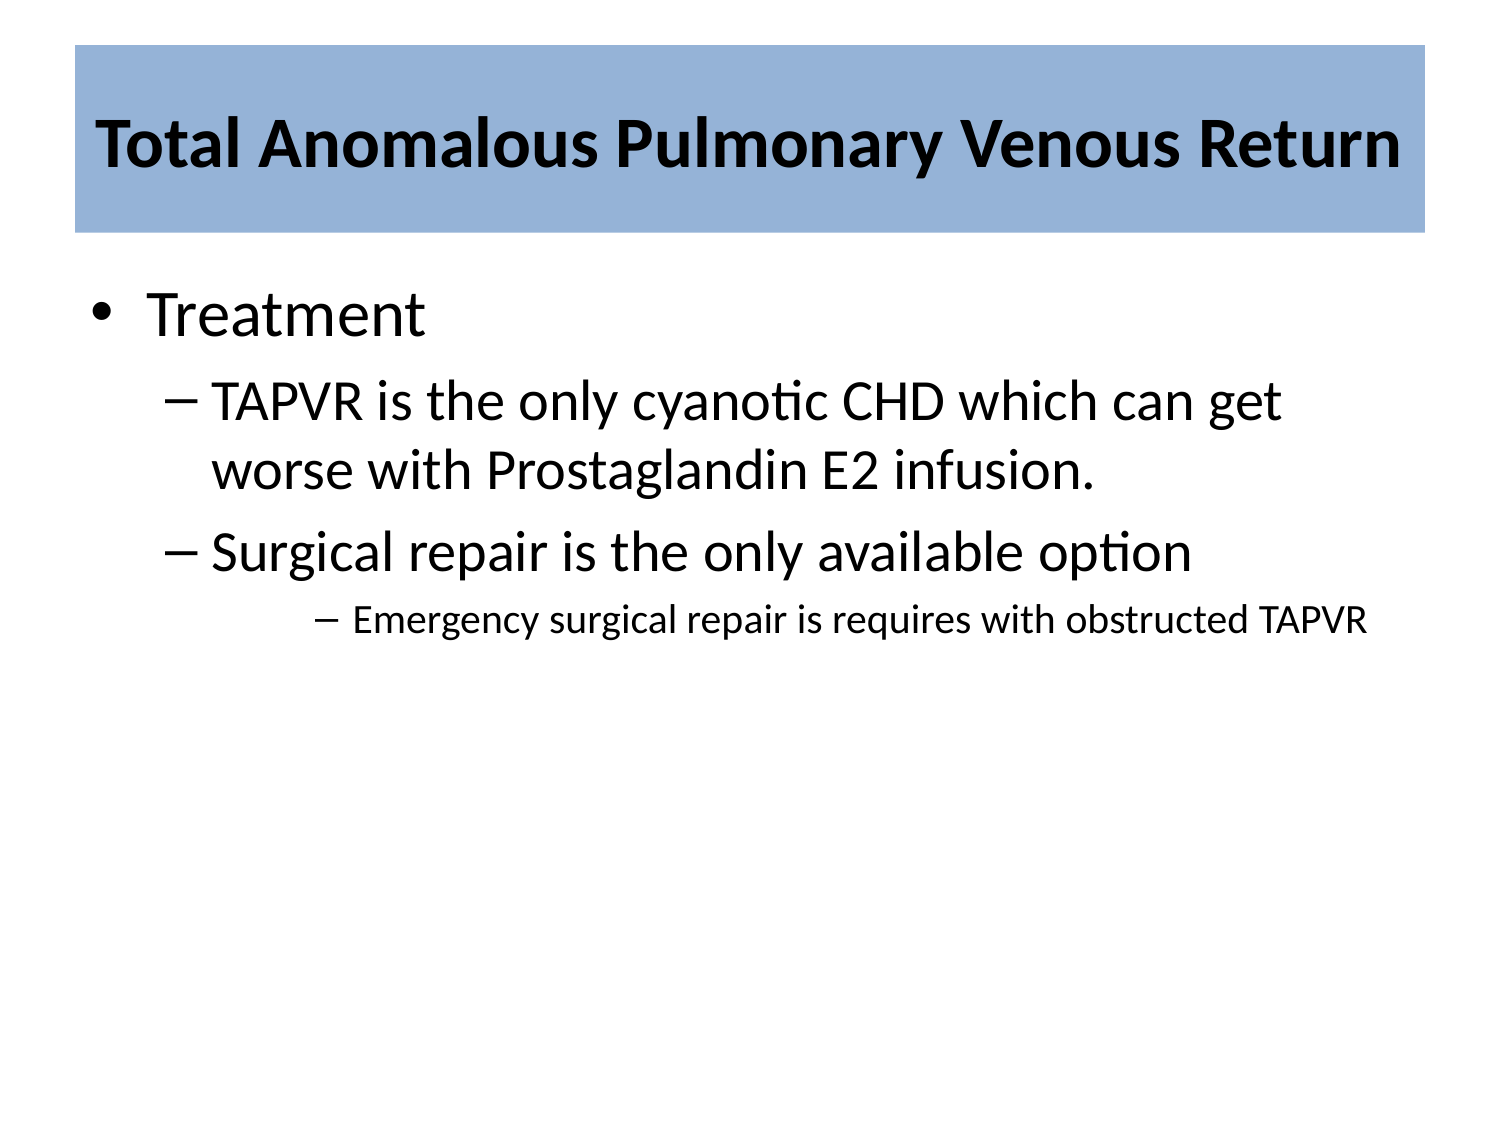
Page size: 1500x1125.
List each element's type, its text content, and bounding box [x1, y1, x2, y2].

list Treatment TAPVR is the only cyanotic CHD which can get worse with Prostaglandin E2 infusion. Surgical repair is the only available option Emergency surgical repair is requires with obstructed TAPVR [75, 262, 1425, 1005]
title Total Anomalous Pulmonary Venous Return [75, 45, 1425, 233]
